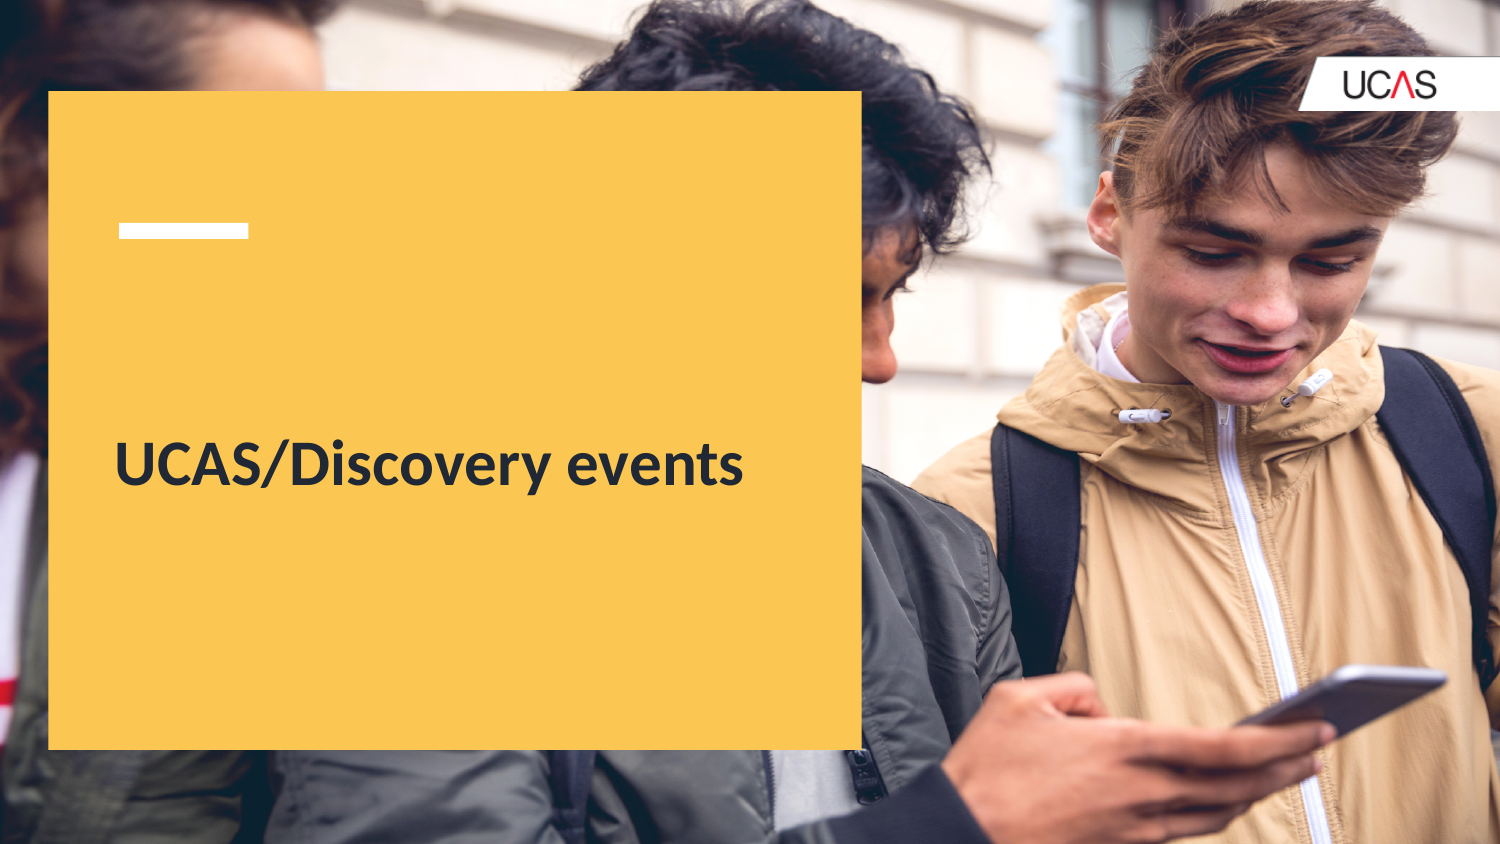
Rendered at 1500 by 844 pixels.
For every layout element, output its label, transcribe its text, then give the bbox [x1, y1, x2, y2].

title UCAS/Discovery events [99, 372, 796, 585]
picture [0, 0, 1500, 844]
